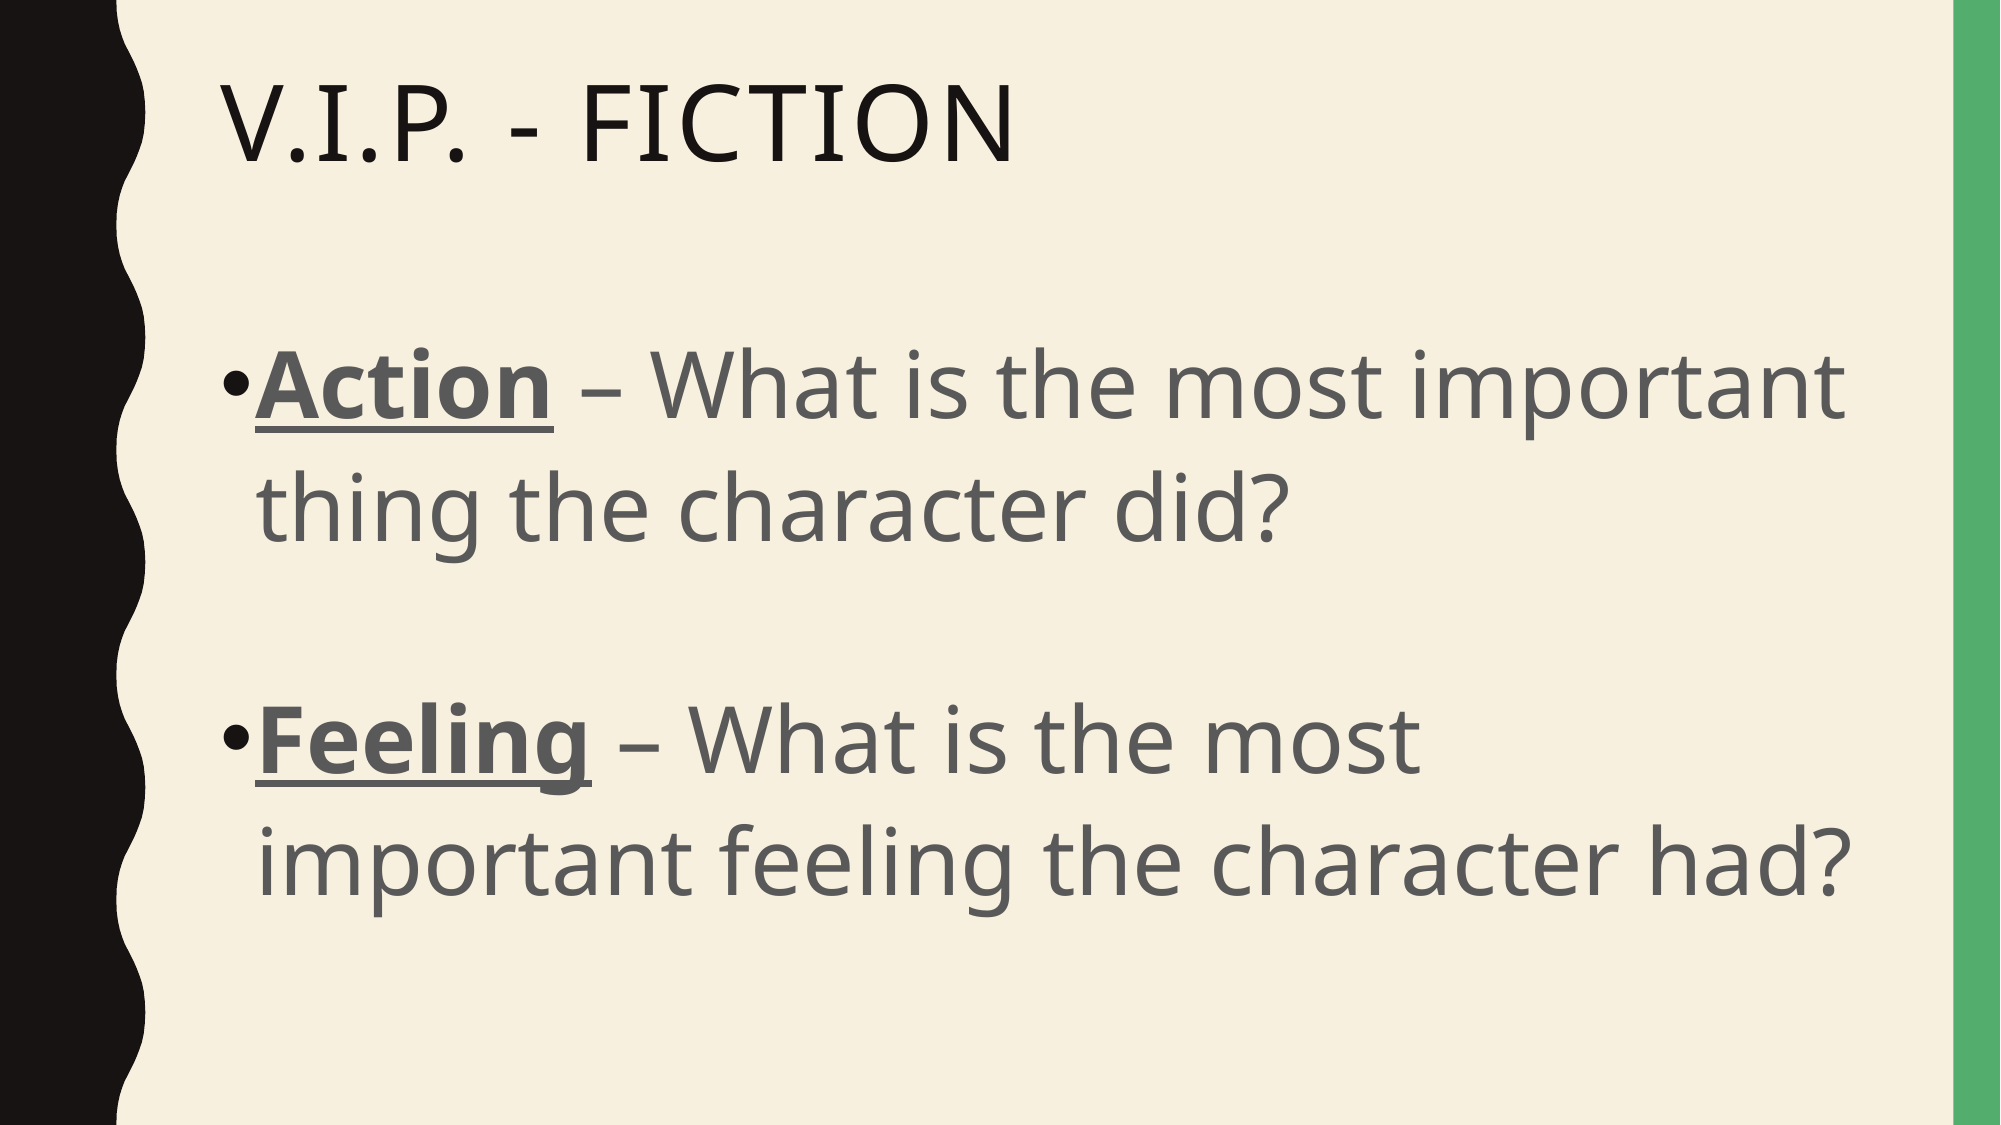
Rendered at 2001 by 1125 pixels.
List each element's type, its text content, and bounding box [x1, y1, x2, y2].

title V.I.P. - Fiction [205, 62, 1875, 307]
list Action – What is the most important thing the character did? Feeling – What is the most important feeling the character had? [205, 307, 1875, 965]
